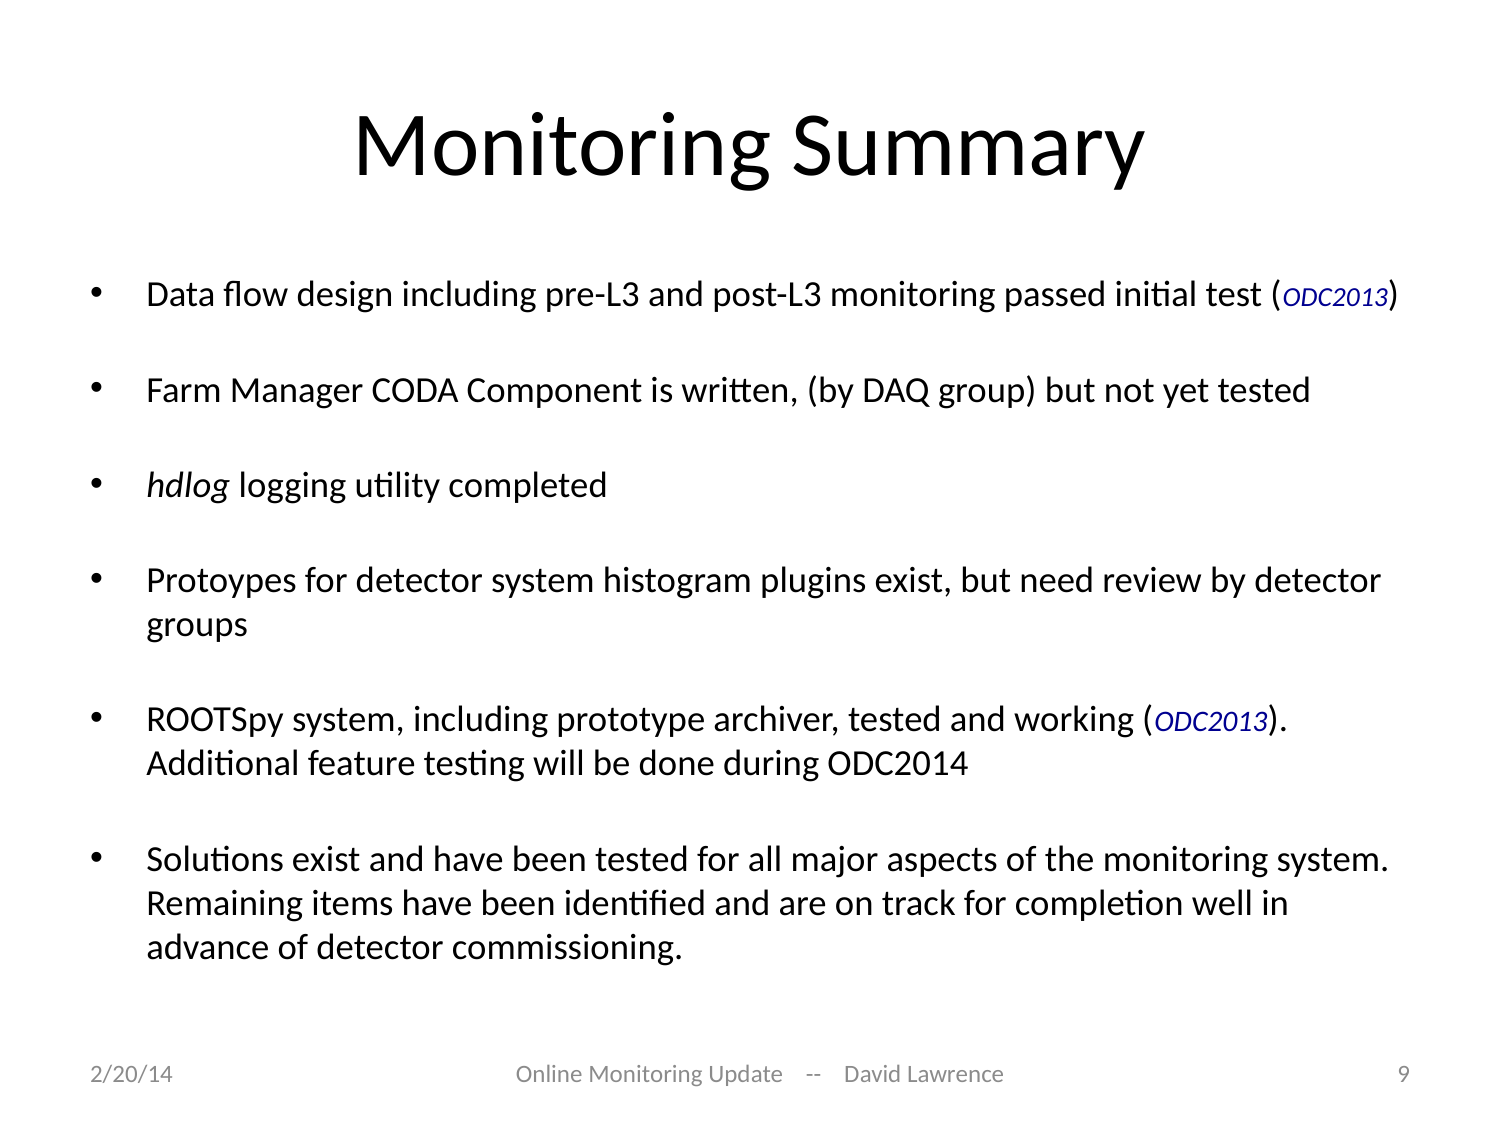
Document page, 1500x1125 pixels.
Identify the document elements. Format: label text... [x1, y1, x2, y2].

footer Online Monitoring Update -- David Lawrence [446, 1042, 1074, 1103]
title Monitoring Summary [75, 45, 1425, 233]
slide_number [75, 1042, 425, 1103]
slide_number 9 [1074, 1042, 1425, 1103]
list Data flow design including pre-L3 and post-L3 monitoring passed initial test (ODC2013) Farm Manager CODA Component is written, (by DAQ group) but not yet tested hdlog logging utility completed Protoypes for detector system histogram plugins exist, but need review by detector groups ROOTSpy system, including prototype archiver, tested and working (ODC2013). Additional feature testing will be done during ODC2014 Solutions exist and have been tested for all major aspects of the monitoring system. Remaining items have been identified and are on track for completion well in advance of detector commissioning. [75, 262, 1425, 1005]
